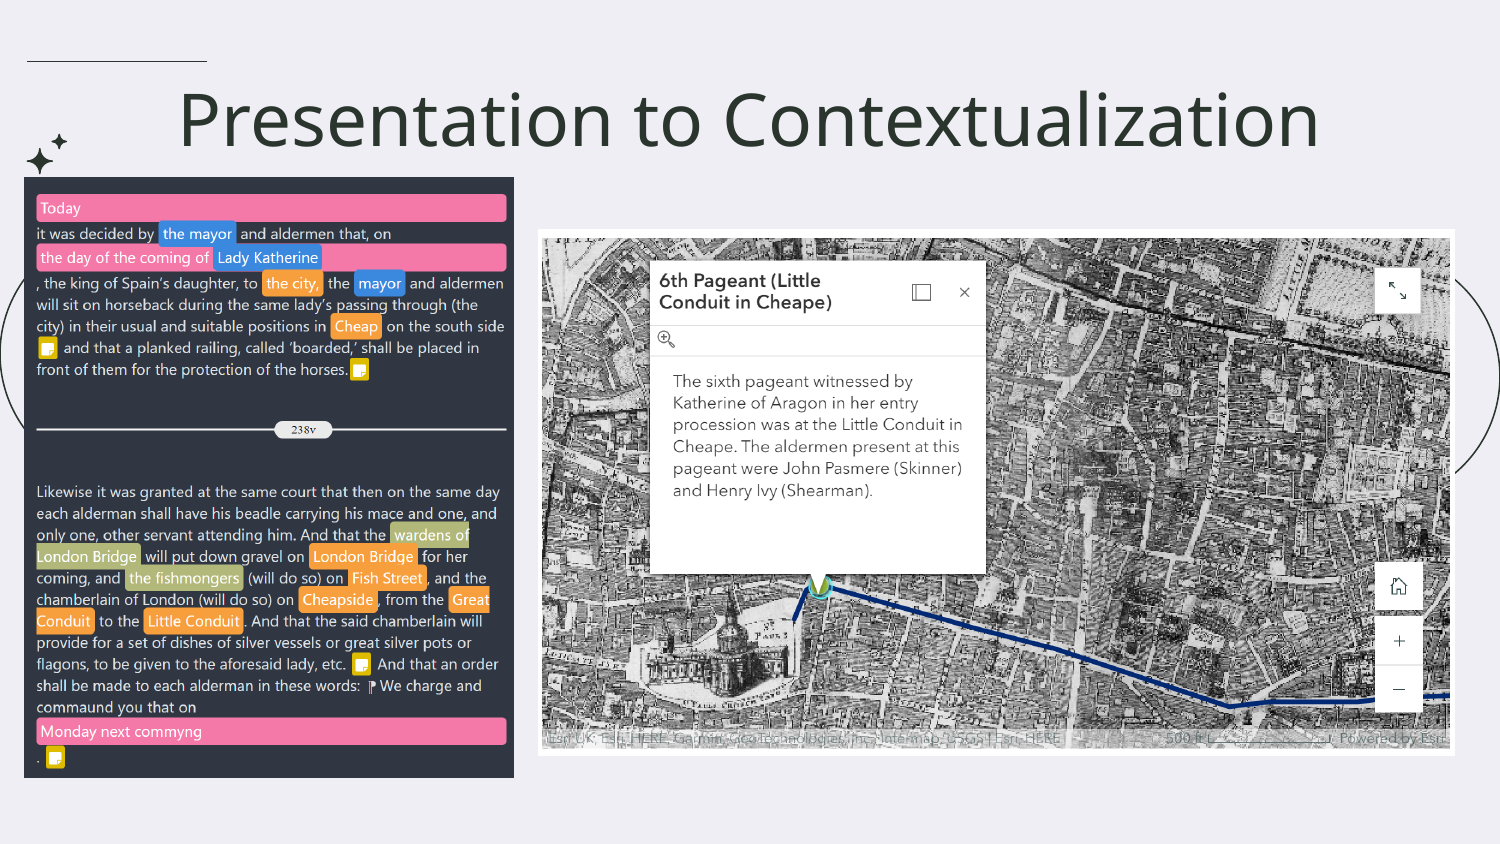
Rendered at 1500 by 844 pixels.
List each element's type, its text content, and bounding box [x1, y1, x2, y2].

picture [24, 177, 514, 779]
picture [538, 229, 1455, 757]
title Presentation to Contextualization [118, 58, 1382, 153]
